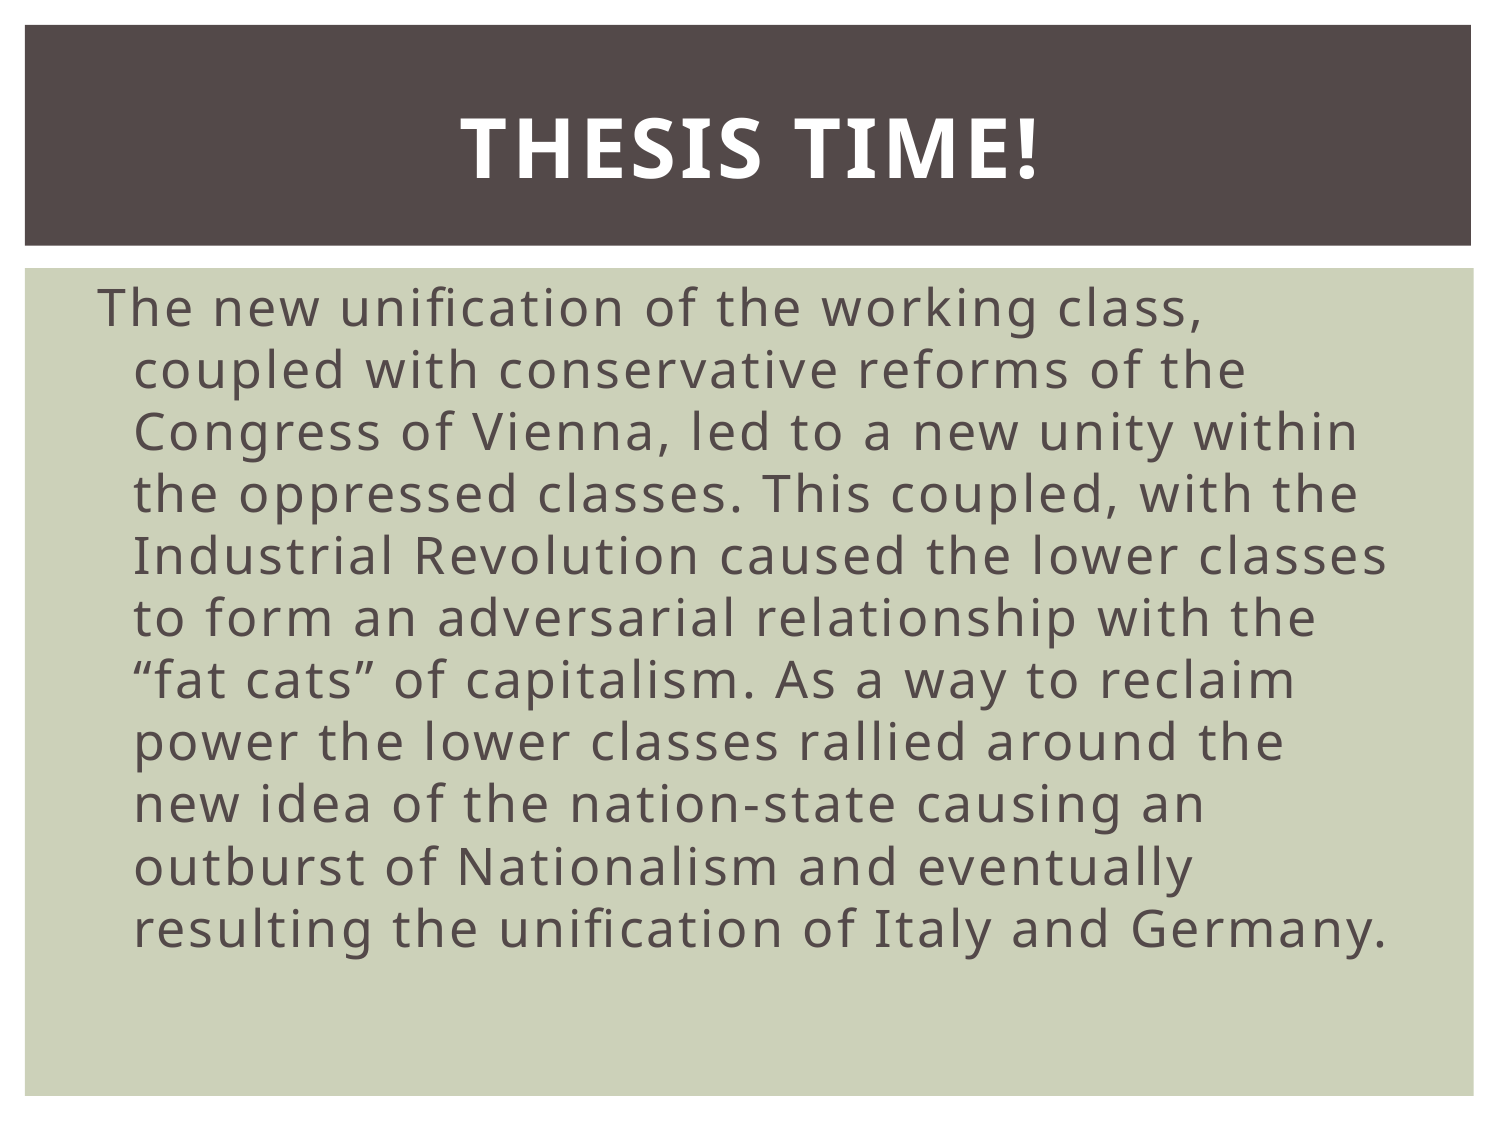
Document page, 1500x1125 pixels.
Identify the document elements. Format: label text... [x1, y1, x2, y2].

list The new unification of the working class, coupled with conservative reforms of the Congress of Vienna, led to a new unity within the oppressed classes. This coupled, with the Industrial Revolution caused the lower classes to form an adversarial relationship with the “fat cats” of capitalism. As a way to reclaim power the lower classes rallied around the new idea of the nation-state causing an outburst of Nationalism and eventually resulting the unification of Italy and Germany. [75, 266, 1425, 1005]
title Thesis Time! [62, 58, 1438, 232]
